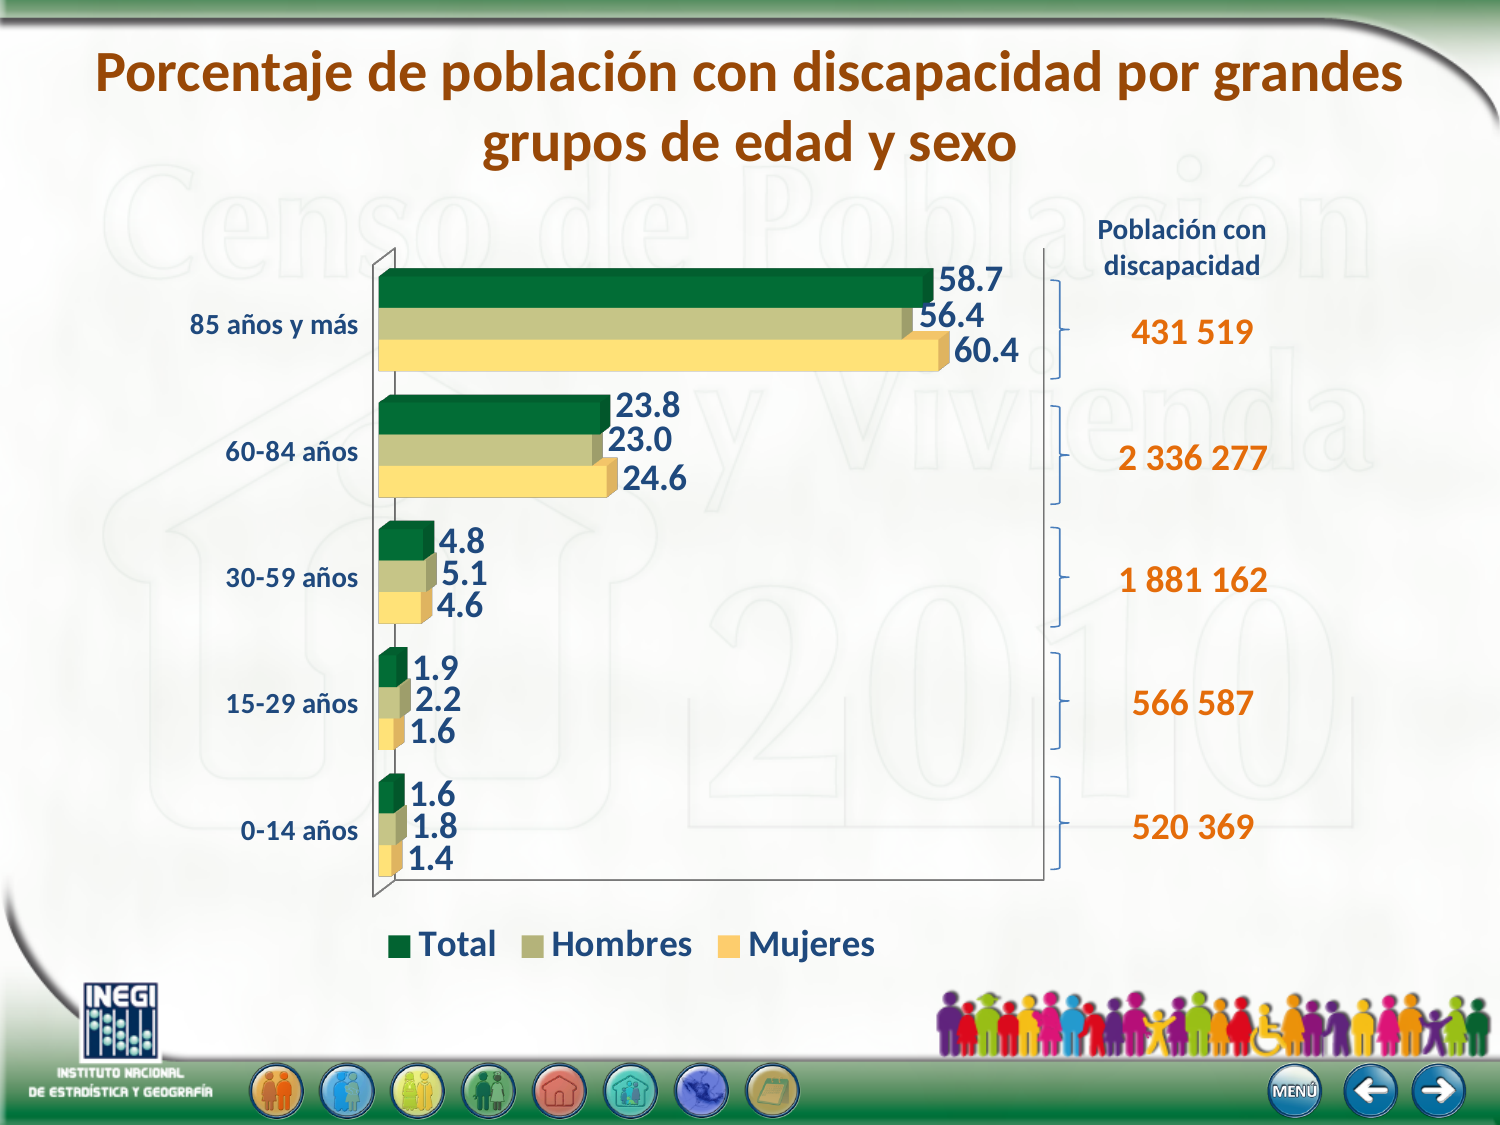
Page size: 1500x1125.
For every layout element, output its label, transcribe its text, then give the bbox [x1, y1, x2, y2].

text_box Población con discapacidad [1061, 203, 1304, 289]
text_box 566 587 [1089, 670, 1297, 731]
text_box 1 881 162 [1089, 547, 1297, 607]
text_box 431 519 [1088, 299, 1297, 360]
text_box 2 336 277 [1089, 425, 1297, 485]
picture [0, 0, 1500, 33]
text_box 520 369 [1089, 794, 1297, 855]
chart [189, 216, 1062, 974]
title Porcentaje de población con discapacidad por grandes grupos de edad y sexo [0, 33, 1500, 164]
picture [0, 164, 1500, 1125]
